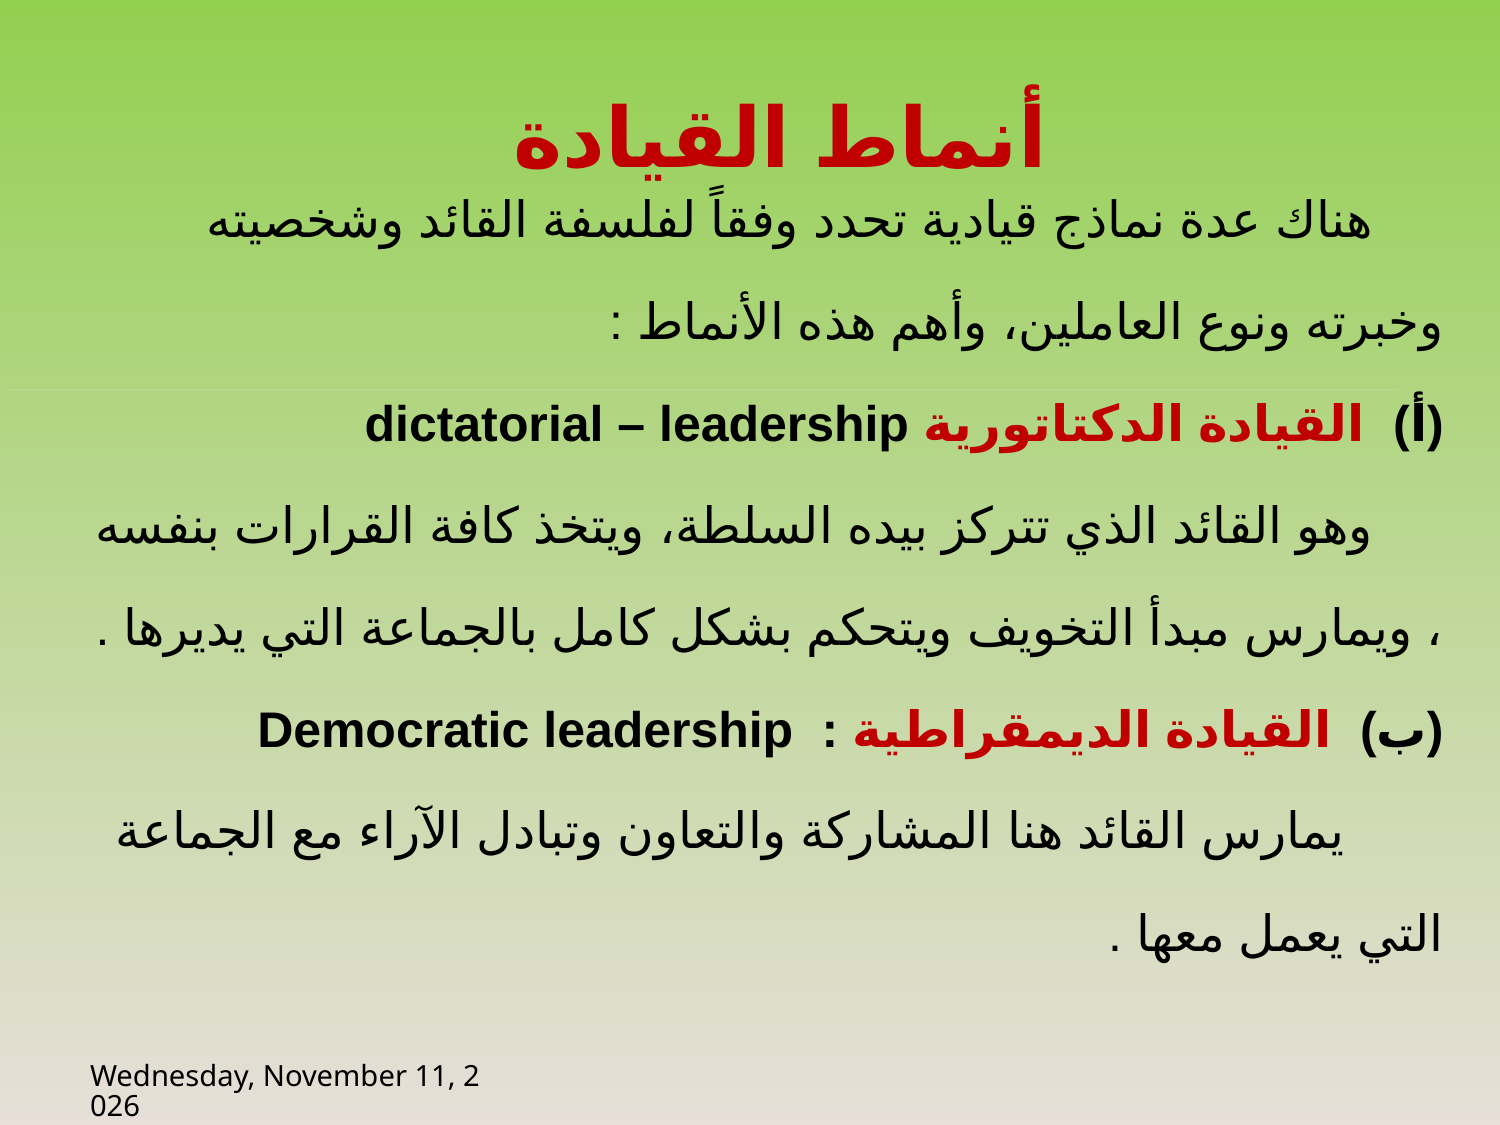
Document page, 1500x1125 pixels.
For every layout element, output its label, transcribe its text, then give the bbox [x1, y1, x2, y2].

text_box هناك عدة نماذج قيادية تحدد وفقاً لفلسفة القائد وشخصيته وخبرته ونوع العاملين، وأهم هذه الأنماط : (أ) القيادة الدكتاتورية dictatorial – leadership وهو القائد الذي تتركز بيده السلطة، ويتخذ كافة القرارات بنفسه ، ويمارس مبدأ التخويف ويتحكم بشكل كامل بالجماعة التي يديرها . (ب) القيادة الديمقراطية : Democratic leadership يمارس القائد هنا المشاركة والتعاون وتبادل الآراء مع الجماعة التي يعمل معها . [75, 18, 1459, 969]
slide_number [74, 1029, 504, 1106]
